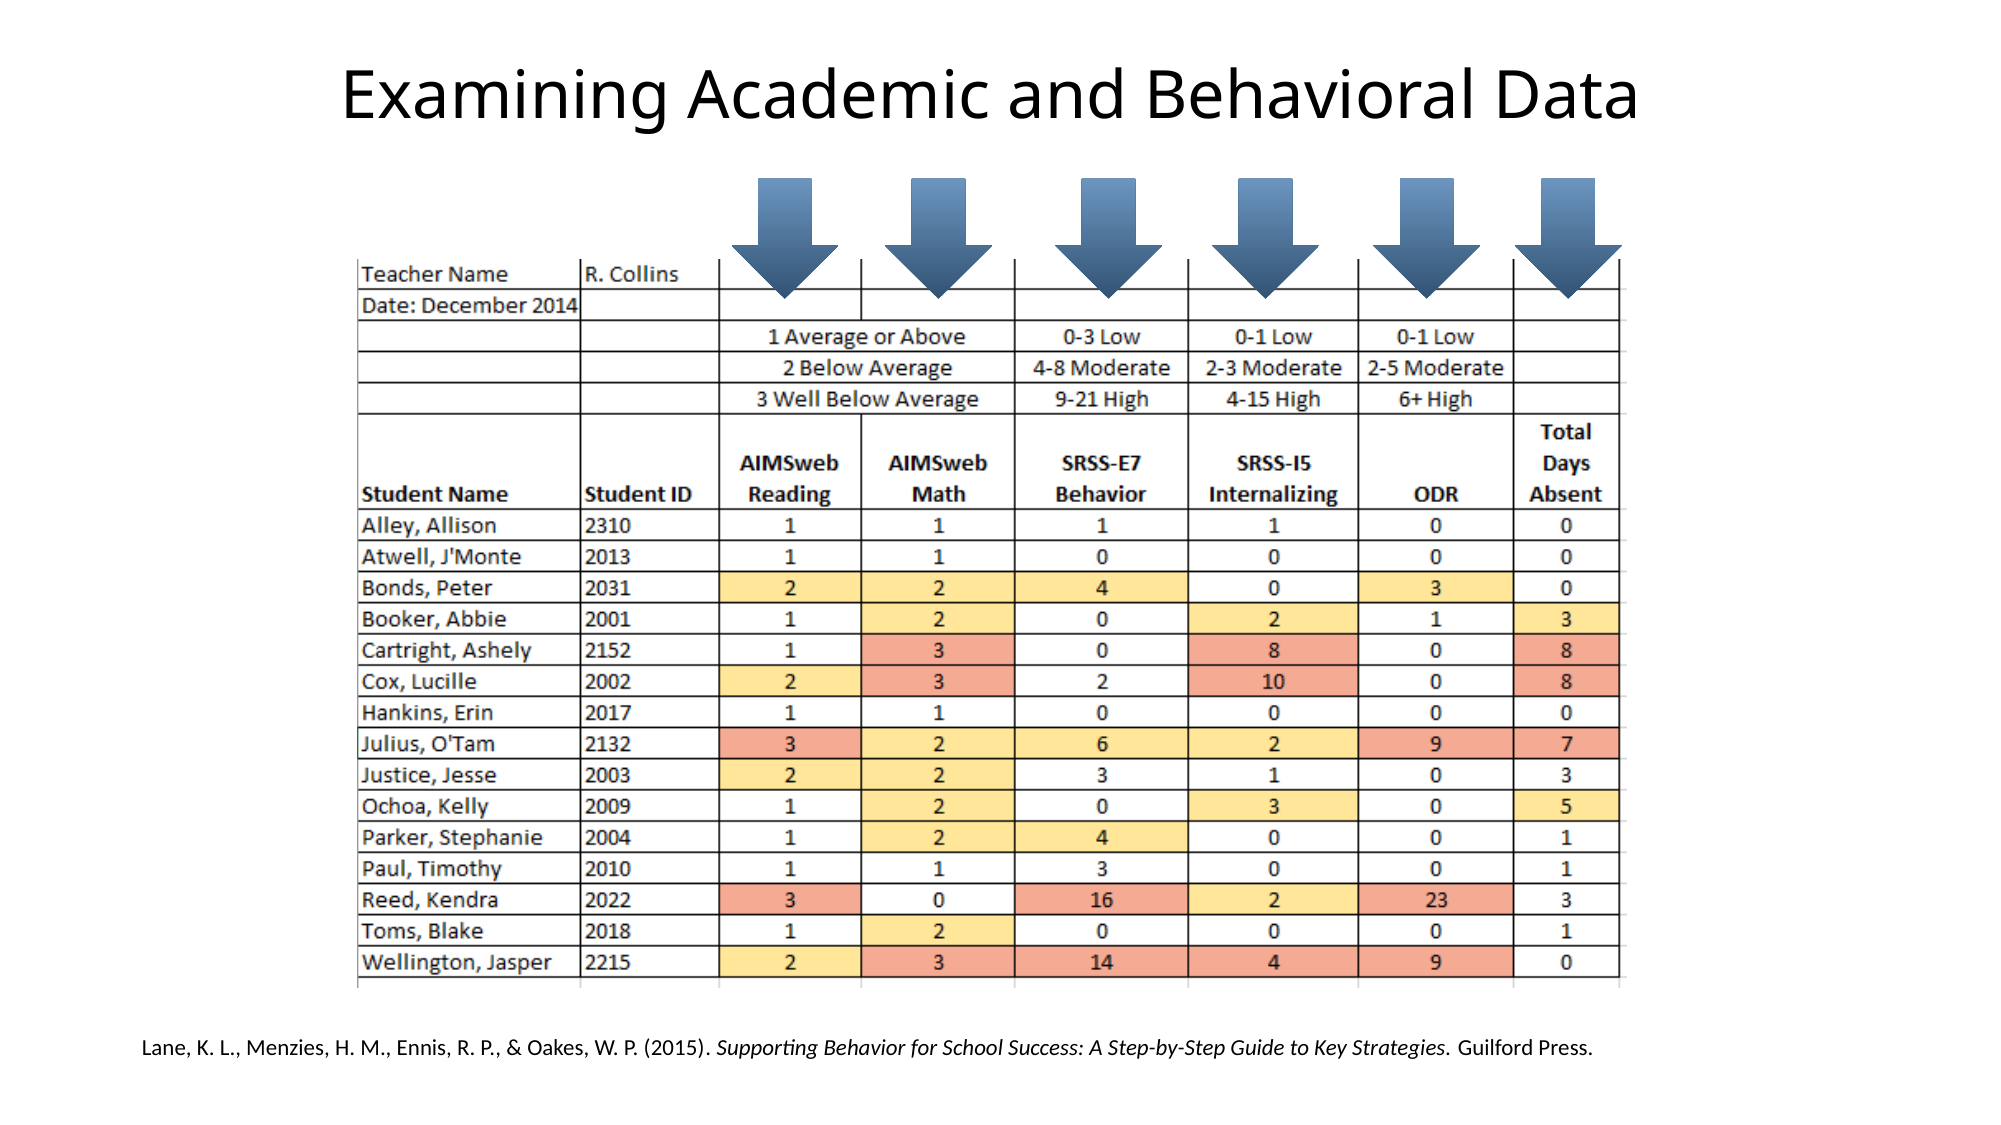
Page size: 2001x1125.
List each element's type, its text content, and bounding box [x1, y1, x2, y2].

text_box [1055, 178, 1162, 259]
text_box [1373, 178, 1480, 259]
text_box [885, 178, 992, 259]
text_box [1212, 178, 1319, 259]
picture [357, 259, 1627, 988]
text_box Lane, K. L., Menzies, H. M., Ennis, R. P., & Oakes, W. P. (2015). Supporting Behavior for School Success: A Step-by-Step Guide to Key Strategies. Guilford Press. [127, 1025, 1625, 1068]
text_box [731, 178, 839, 259]
text_box Examining Academic and Behavioral Data [278, 10, 1705, 175]
text_box [1515, 178, 1622, 259]
